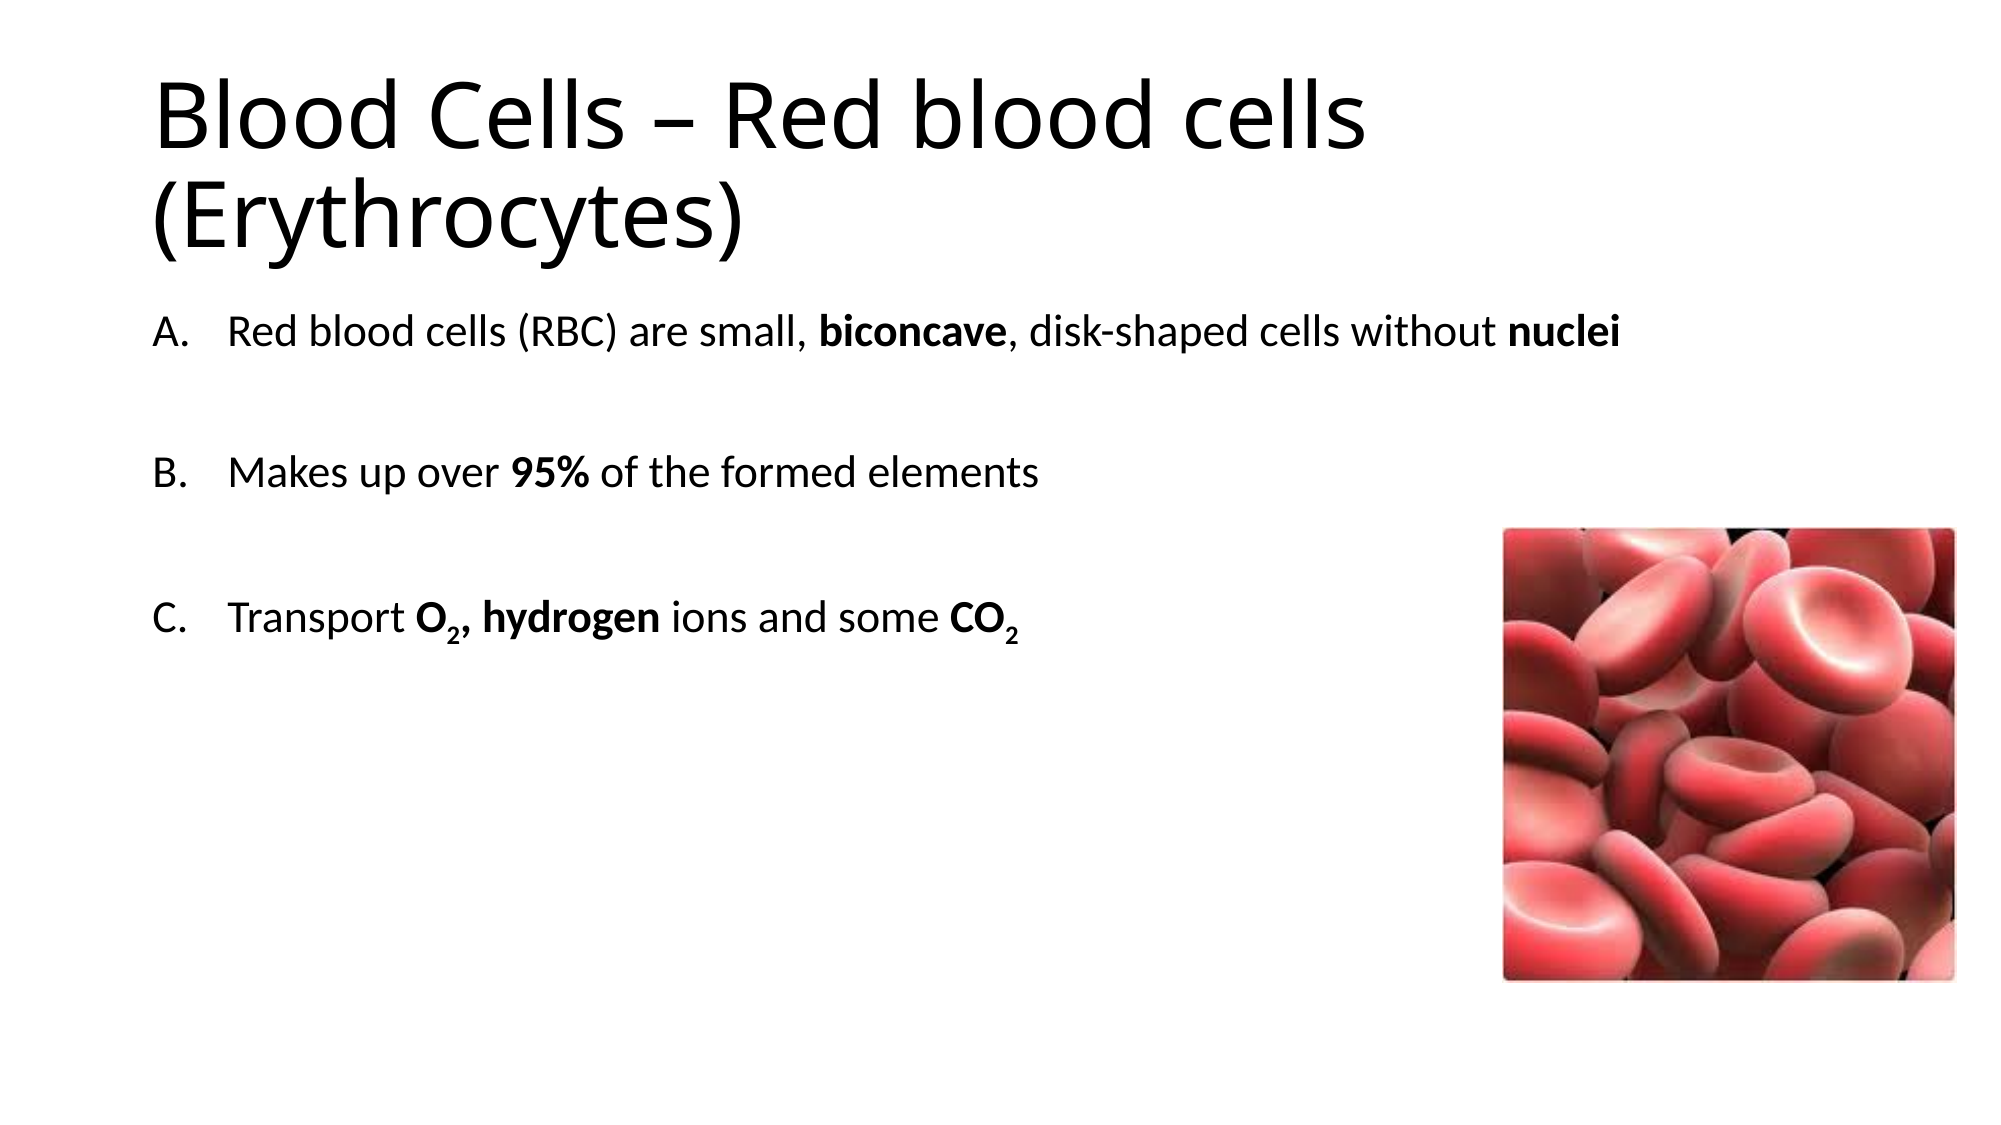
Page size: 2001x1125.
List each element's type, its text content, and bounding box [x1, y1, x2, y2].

title Blood Cells – Red blood cells (Erythrocytes) [137, 59, 1863, 278]
picture [1502, 527, 1958, 983]
list Red blood cells (RBC) are small, biconcave, disk-shaped cells without nuclei Makes up over 95% of the formed elements Transport O2, hydrogen ions and some CO2 [137, 299, 1863, 1014]
